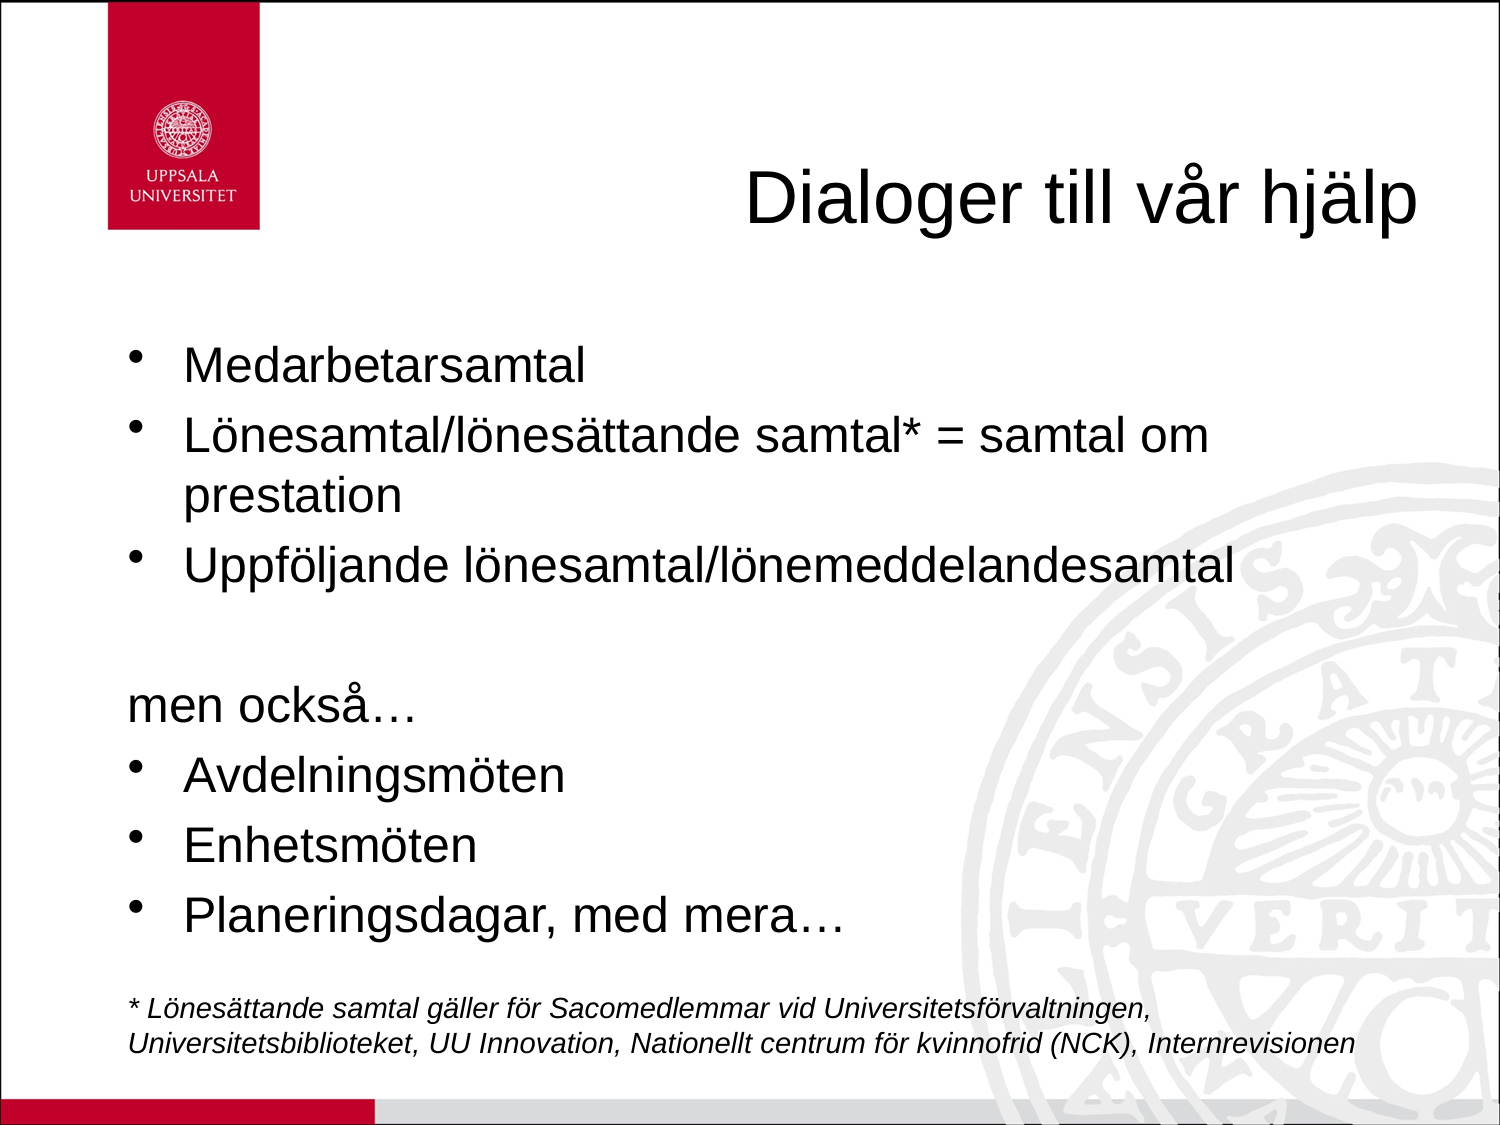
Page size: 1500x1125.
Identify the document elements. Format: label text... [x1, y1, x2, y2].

title Dialoger till vår hjälp [289, 99, 1436, 288]
picture [0, 0, 1500, 1125]
list Medarbetarsamtal Lönesamtal/lönesättande samtal* = samtal om prestation Uppföljande lönesamtal/lönemeddelandesamtal men också… Avdelningsmöten Enhetsmöten Planeringsdagar, med mera… * Lönesättande samtal gäller för Sacomedlemmar vid Universitetsförvaltningen, Universitetsbiblioteket, UU Innovation, Nationellt centrum för kvinnofrid (NCK), Internrevisionen [112, 324, 1436, 1000]
